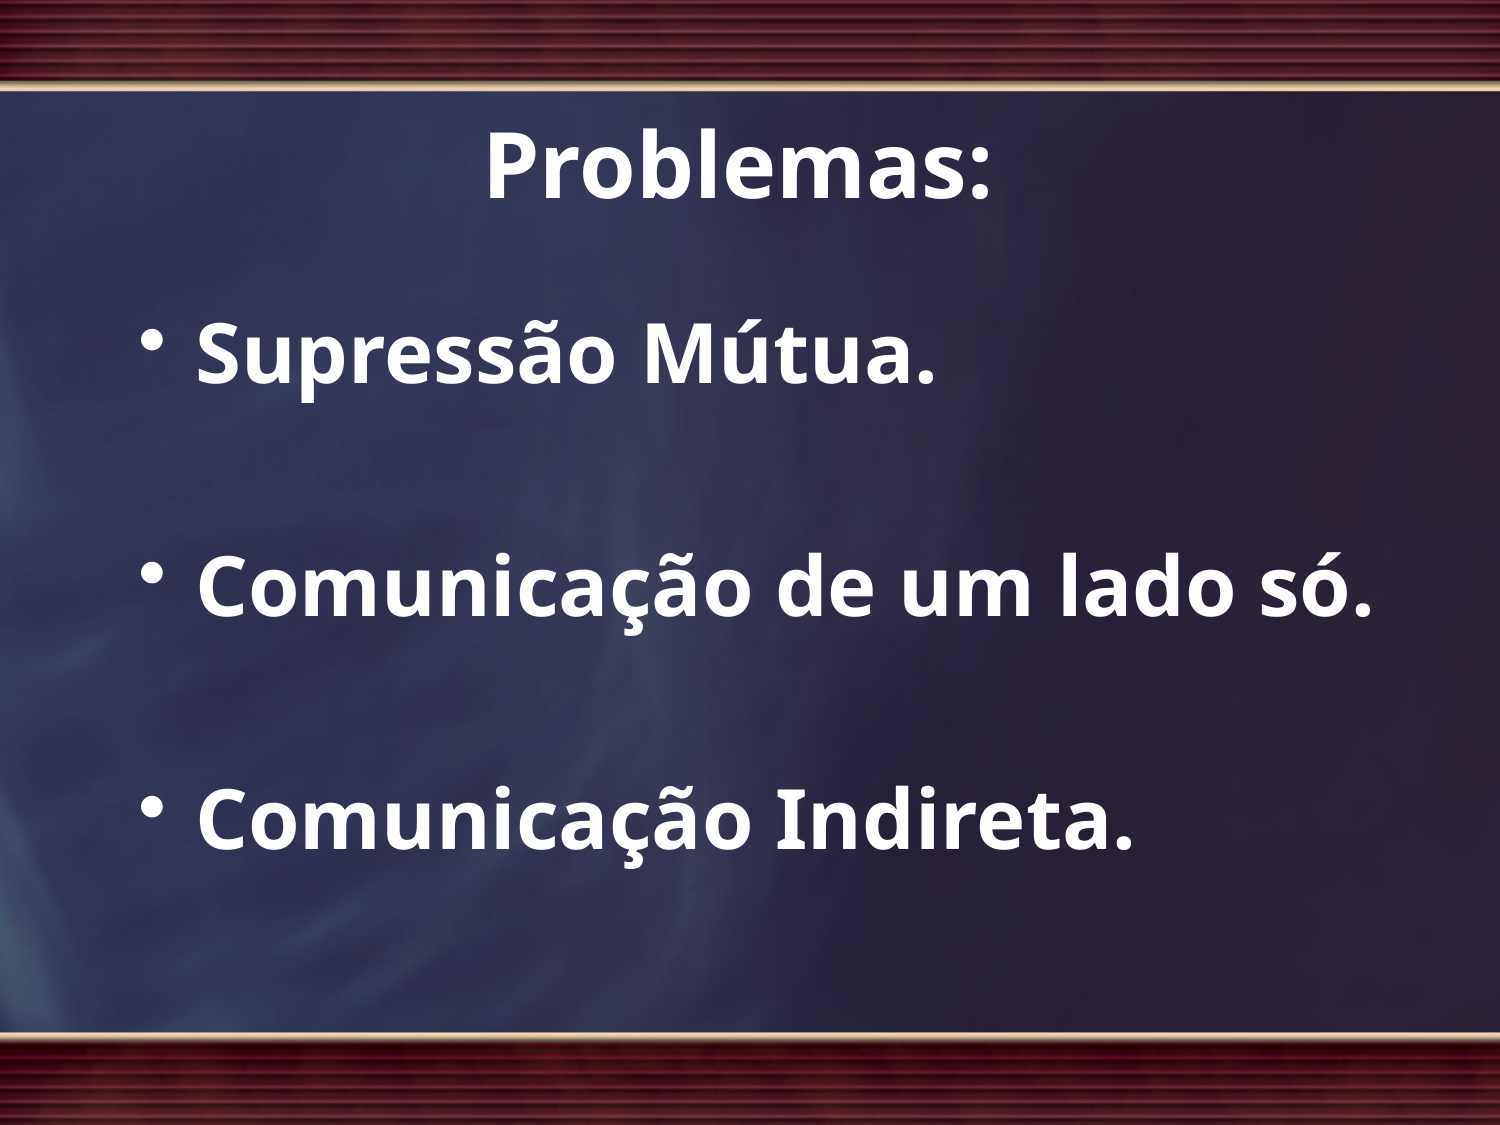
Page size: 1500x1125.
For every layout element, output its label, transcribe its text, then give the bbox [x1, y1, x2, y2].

picture [0, 0, 1500, 1125]
title Problemas: [75, 67, 1425, 256]
list Supressão Mútua. Comunicação de um lado só. Comunicação Indireta. [123, 292, 1474, 1035]
